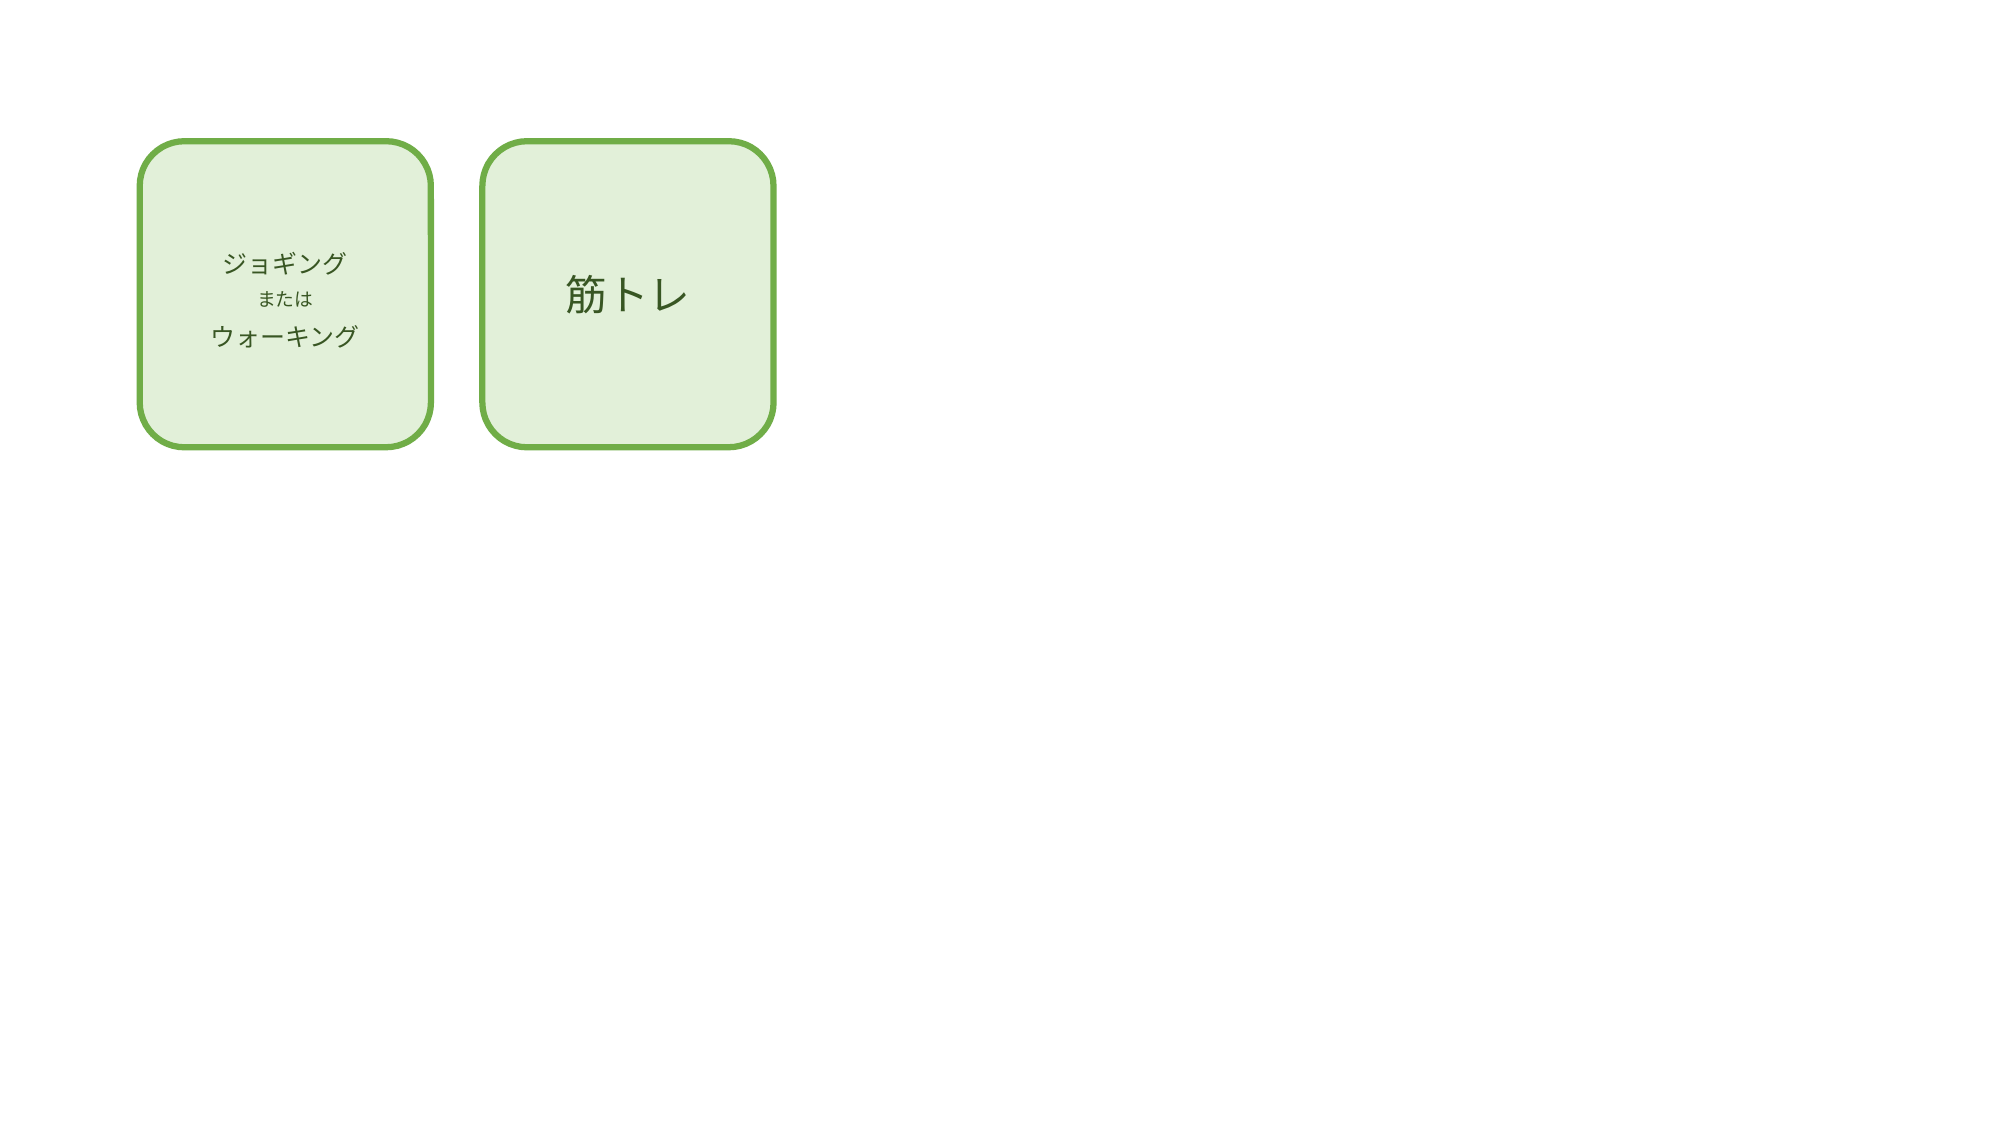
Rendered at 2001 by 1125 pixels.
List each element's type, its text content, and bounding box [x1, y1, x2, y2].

text_box 筋トレ [481, 140, 775, 449]
text_box ジョギング または ウォーキング [138, 140, 432, 449]
